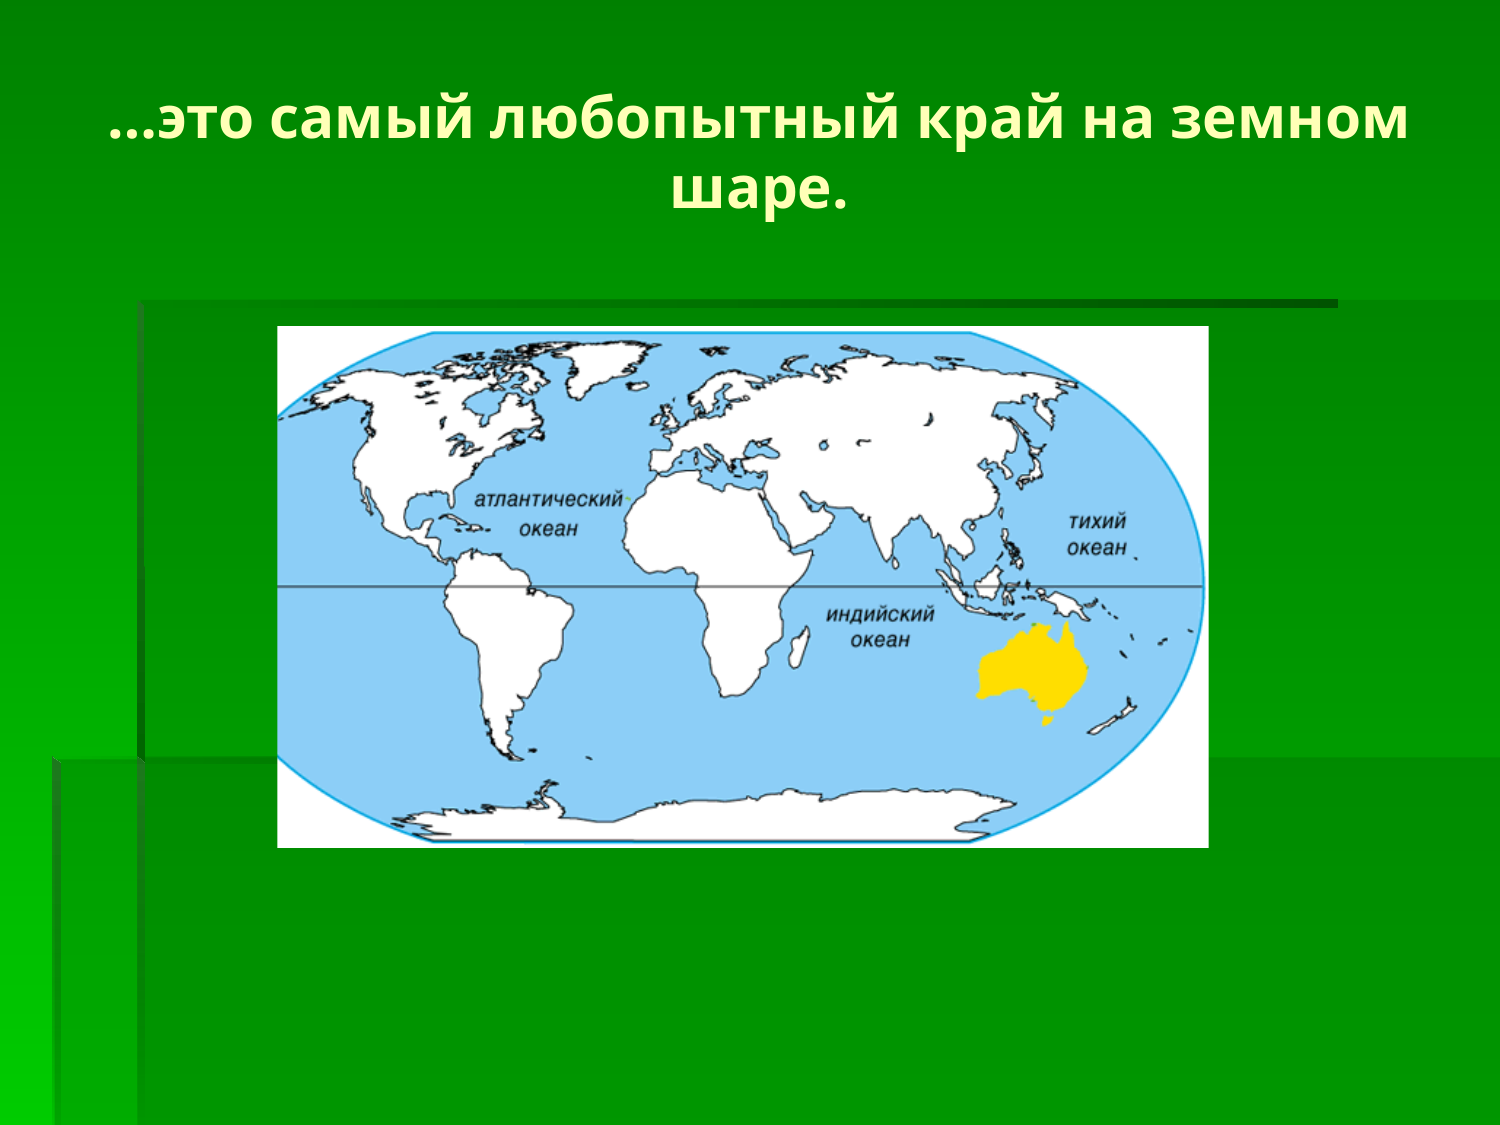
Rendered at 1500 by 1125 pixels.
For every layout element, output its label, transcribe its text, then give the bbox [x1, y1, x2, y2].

picture [277, 326, 1209, 848]
title …это самый любопытный край на земном шаре. [71, 66, 1448, 235]
